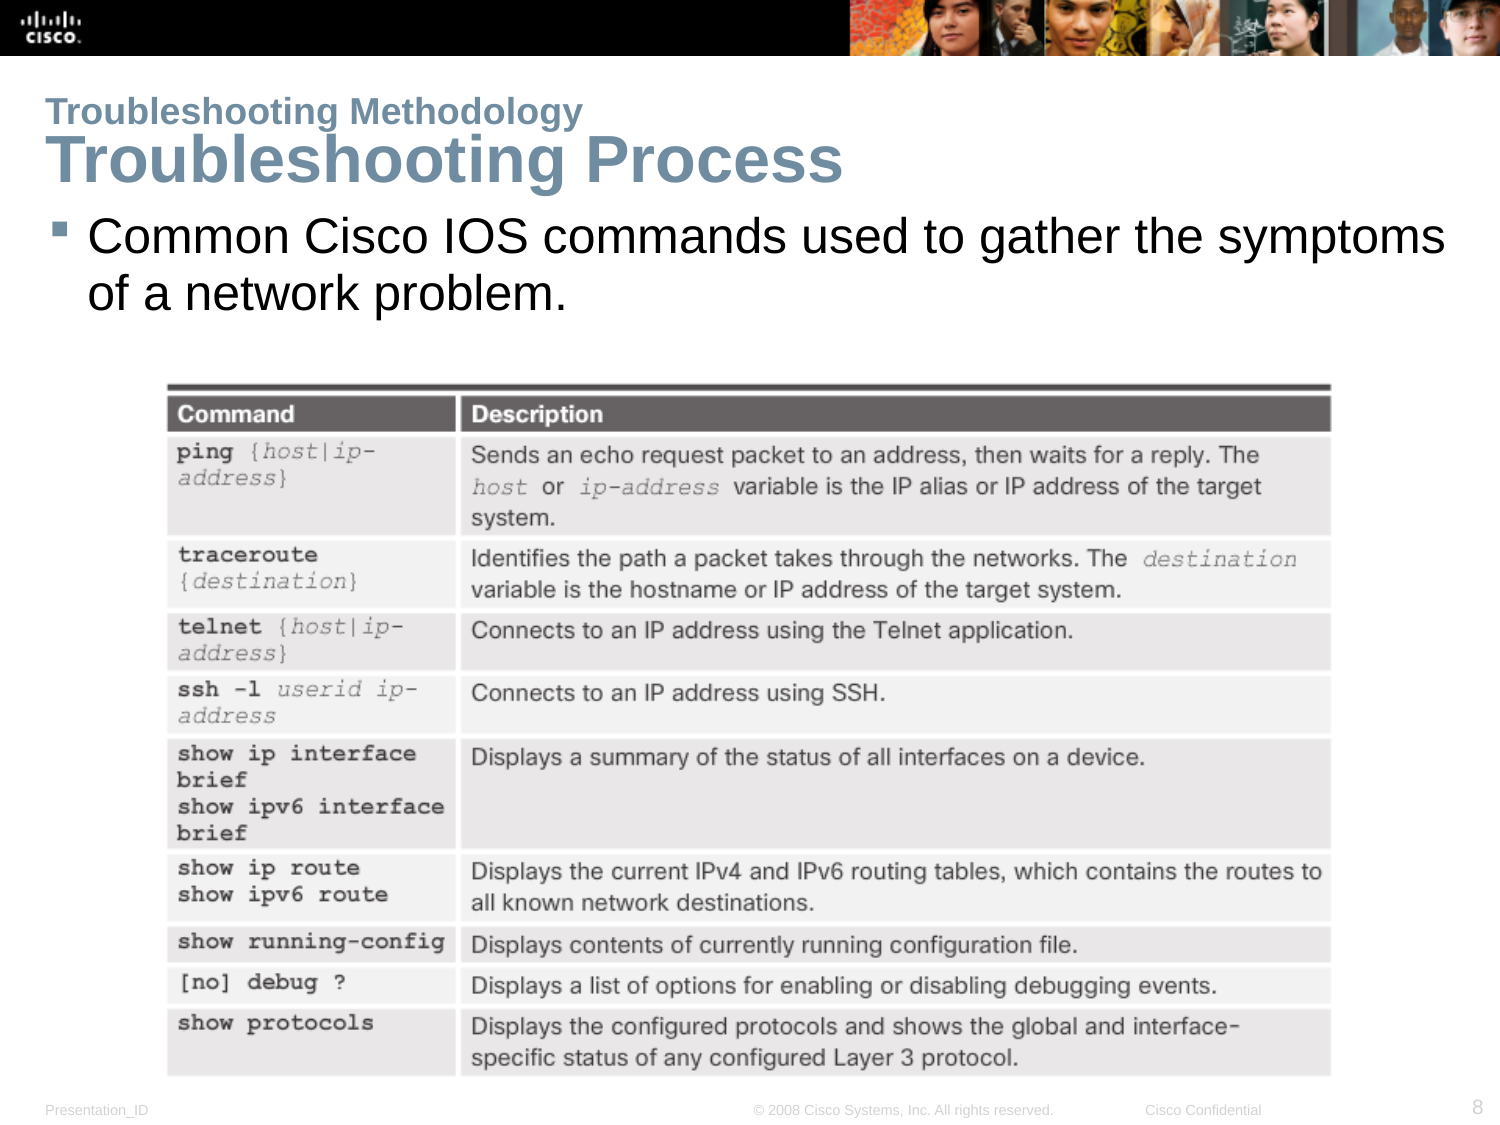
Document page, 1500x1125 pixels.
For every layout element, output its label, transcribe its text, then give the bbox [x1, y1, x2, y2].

title Troubleshooting Methodology Troubleshooting Process [31, 64, 1471, 203]
list Common Cisco IOS commands used to gather the symptoms of a network problem. [34, 201, 1465, 365]
picture [165, 374, 1335, 1080]
picture [0, 0, 1500, 56]
